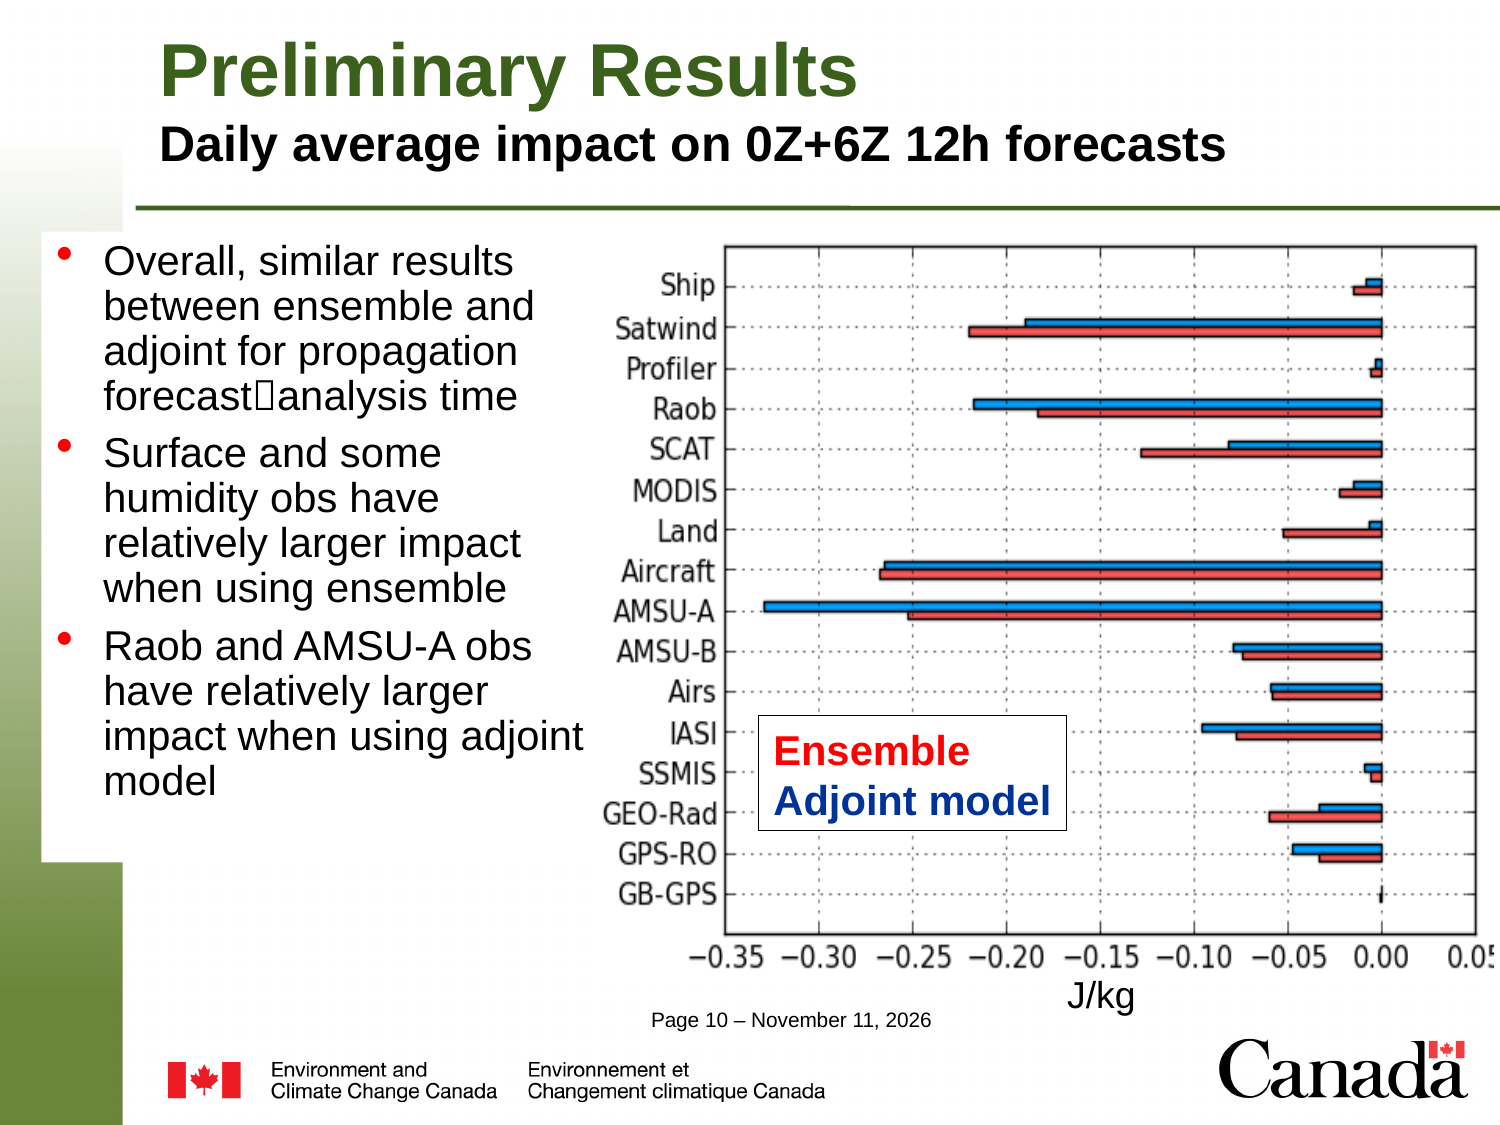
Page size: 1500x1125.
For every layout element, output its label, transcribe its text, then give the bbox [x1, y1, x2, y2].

picture [0, 0, 1500, 1125]
title Preliminary Results Daily average impact on 0Z+6Z 12h forecasts [144, 32, 1495, 220]
text_box J/kg [1052, 996, 1151, 1024]
list Overall, similar results between ensemble and adjoint for propagation forecastanalysis time Surface and some humidity obs have relatively larger impact when using ensemble Raob and AMSU-A obs have relatively larger impact when using adjoint model [41, 231, 593, 863]
